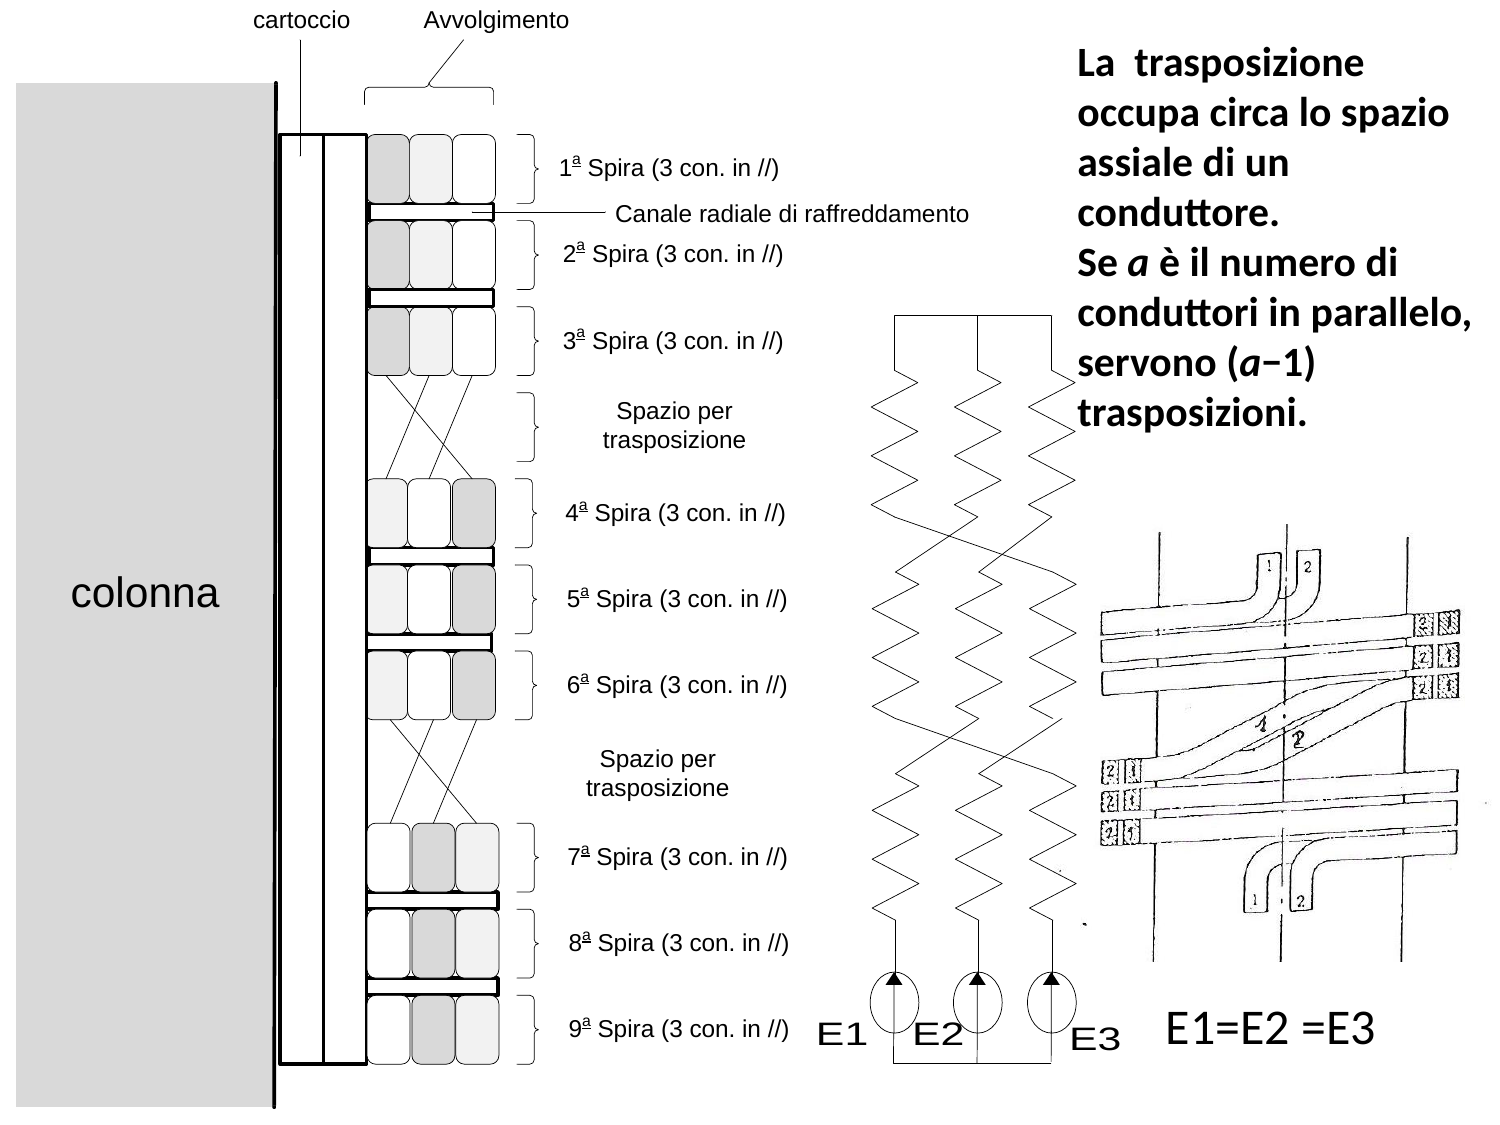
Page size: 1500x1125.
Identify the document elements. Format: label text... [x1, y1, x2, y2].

text_box E1=E2 =E3 [1151, 986, 1392, 1062]
text_box La trasposizione occupa circa lo spazio assiale di un conduttore. Se a è il numero di conduttori in parallelo, servono (a−1) trasposizioni. [1062, 26, 1500, 442]
picture [12, 0, 1500, 1113]
